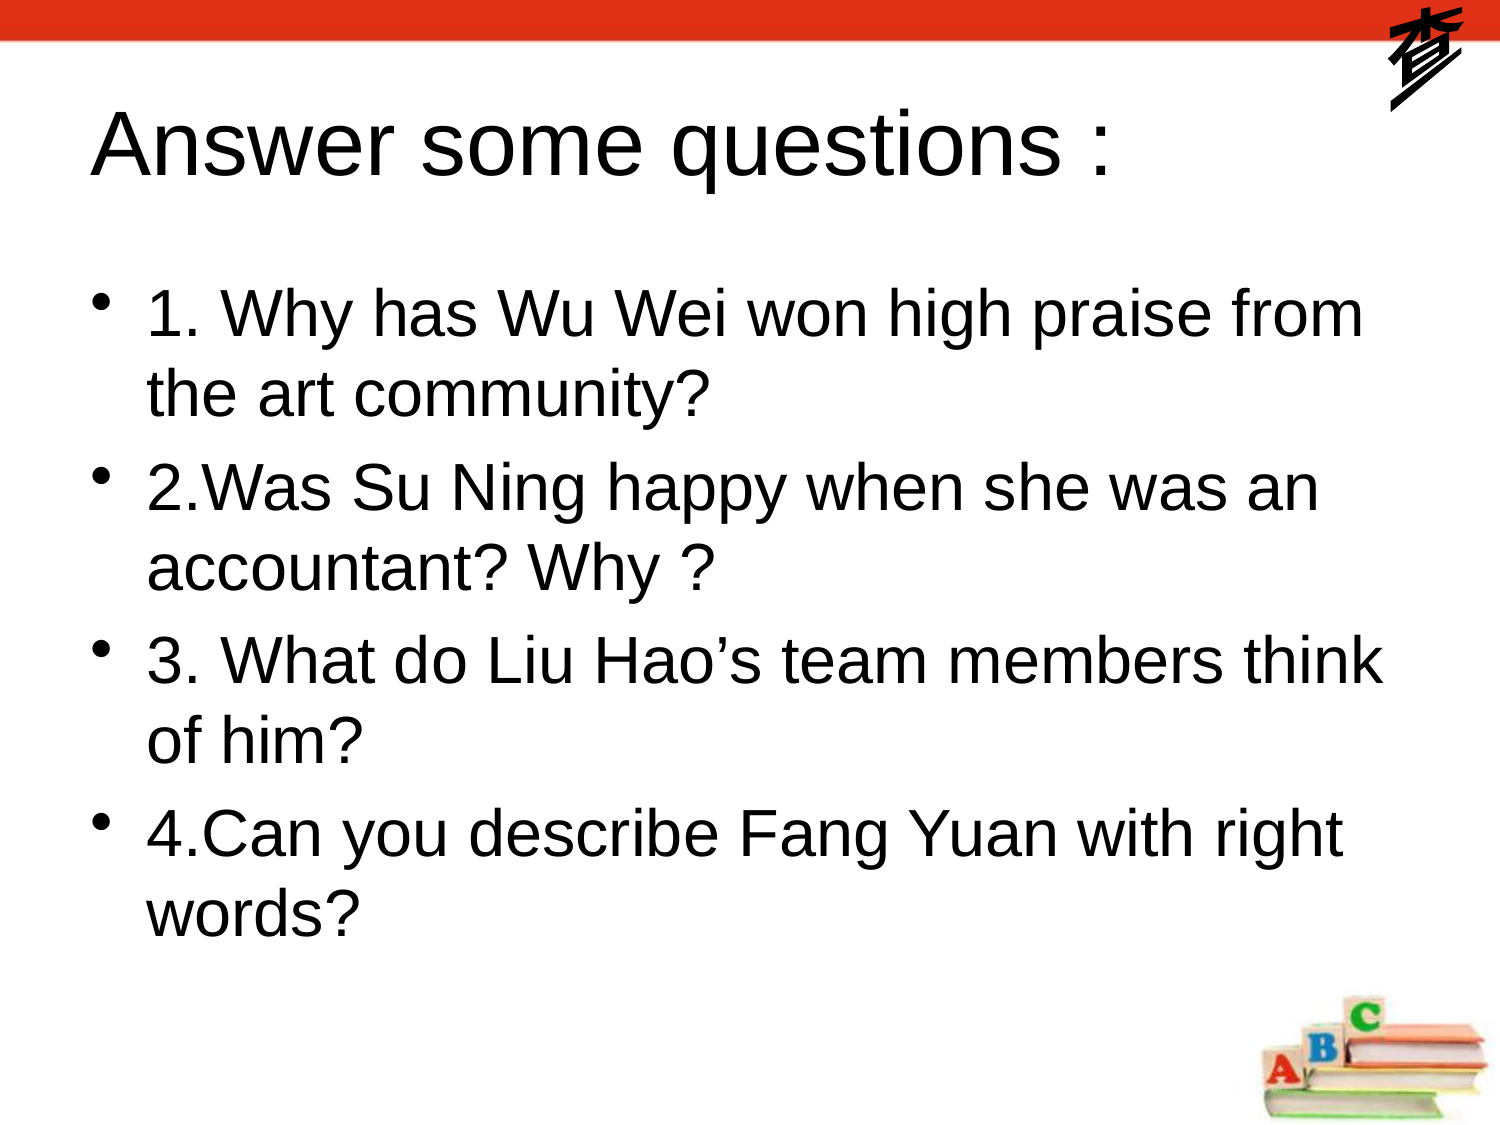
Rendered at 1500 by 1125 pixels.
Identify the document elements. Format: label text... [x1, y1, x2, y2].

title Answer some questions : [75, 45, 1425, 233]
list 1. Why has Wu Wei won high praise from the art community? 2.Was Su Ning happy when she was an accountant? Why ? 3. What do Liu Hao’s team members think of him? 4.Can you describe Fang Yuan with right words? [75, 262, 1425, 1005]
picture [0, 0, 1500, 1125]
